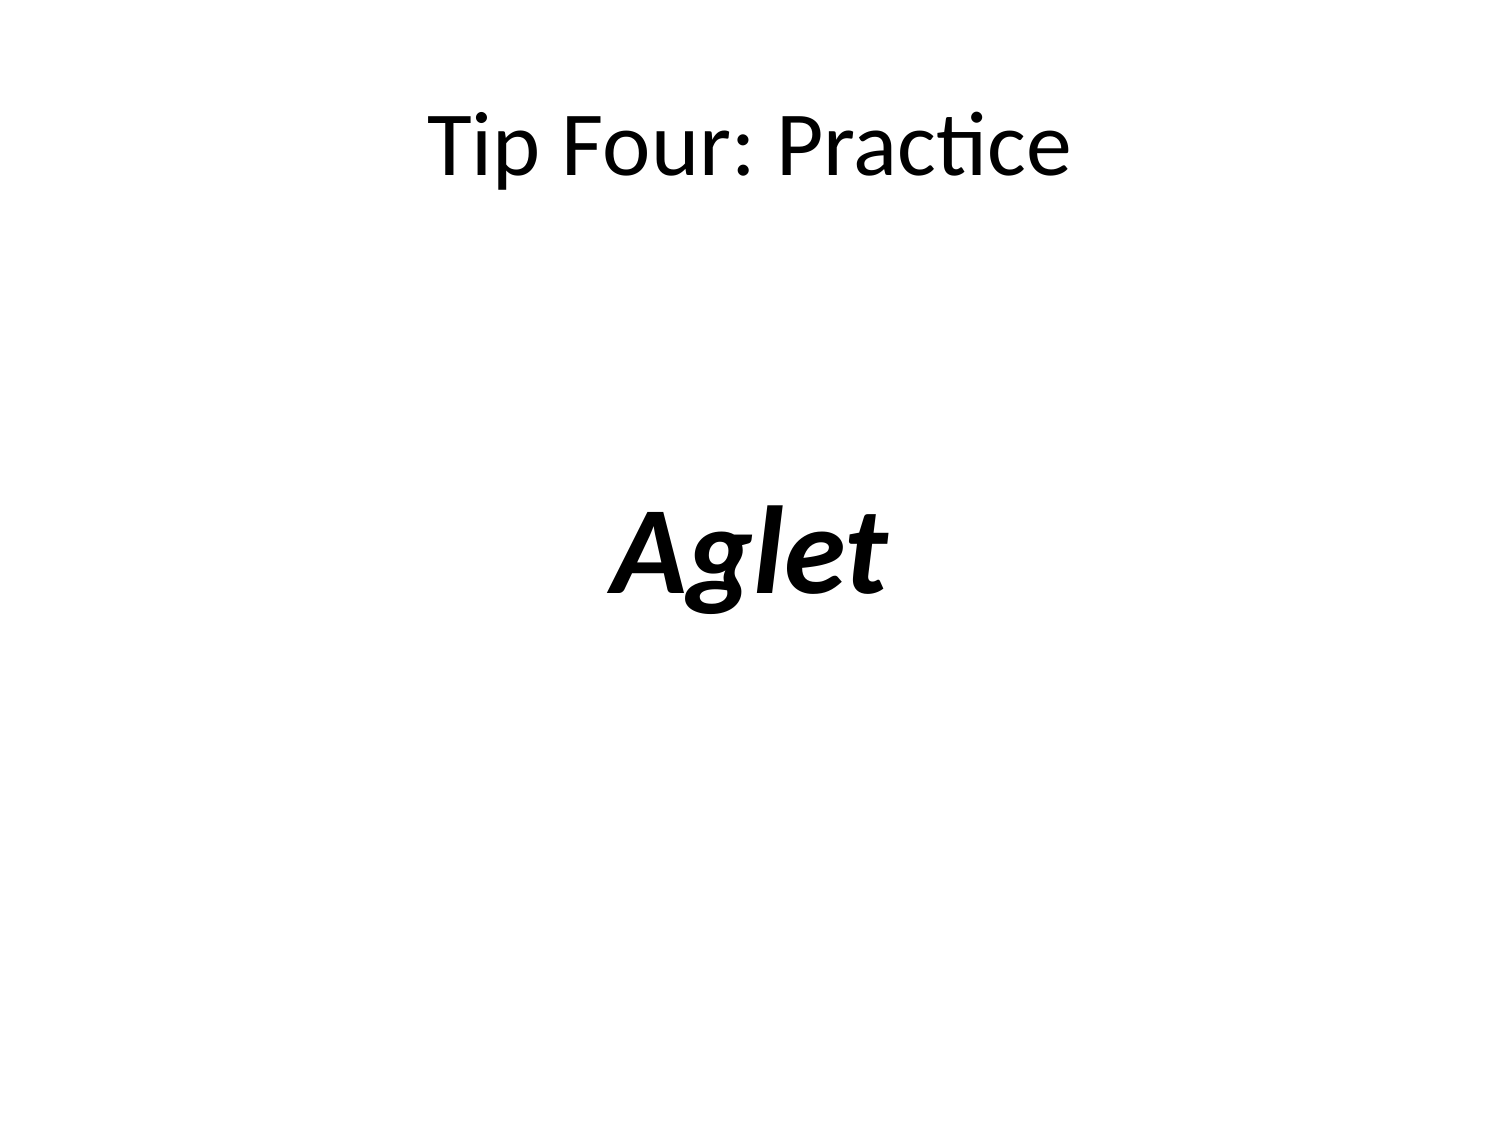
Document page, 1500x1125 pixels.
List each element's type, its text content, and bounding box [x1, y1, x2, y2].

list Aglet [75, 262, 1425, 1005]
title Tip Four: Practice [75, 45, 1425, 233]
